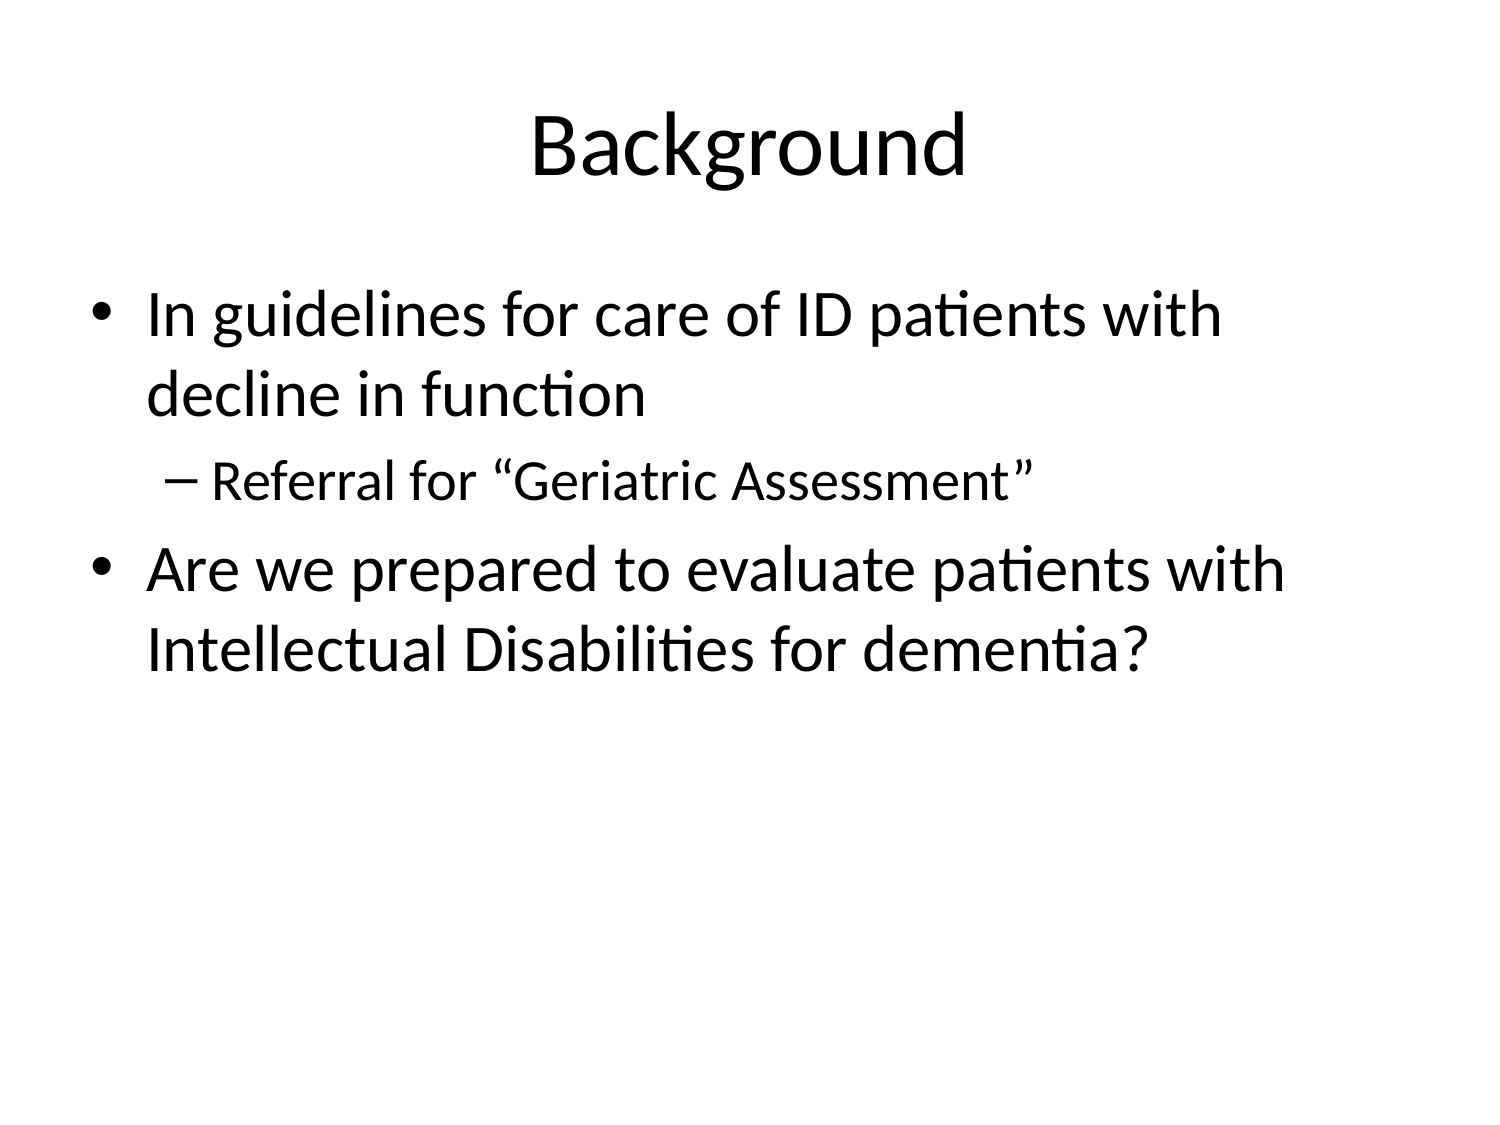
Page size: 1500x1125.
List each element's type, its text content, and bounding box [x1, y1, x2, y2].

list In guidelines for care of ID patients with decline in function Referral for “Geriatric Assessment” Are we prepared to evaluate patients with Intellectual Disabilities for dementia? [75, 262, 1425, 1005]
title Background [75, 45, 1425, 233]
